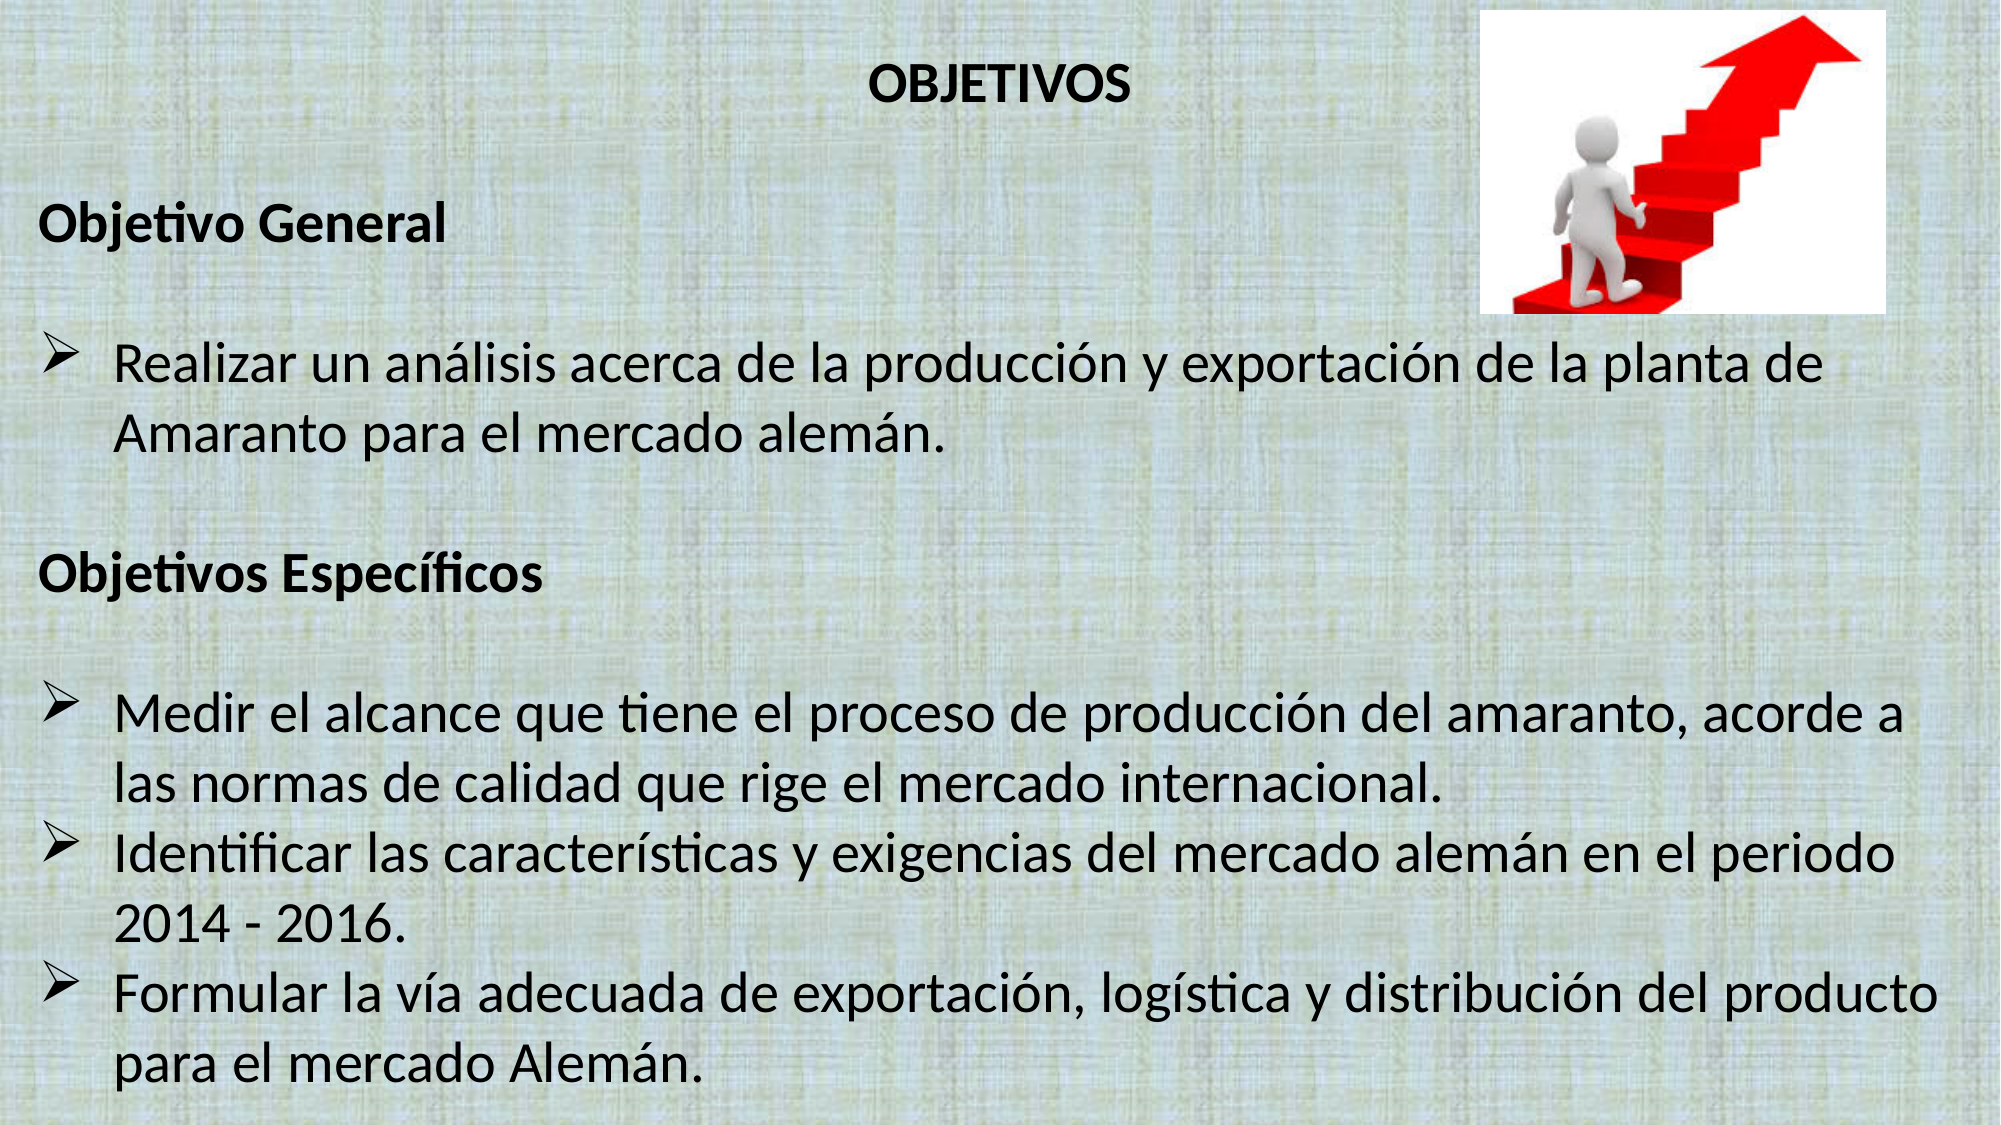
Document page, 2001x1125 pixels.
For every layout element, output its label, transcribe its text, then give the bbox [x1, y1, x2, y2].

picture [0, 0, 2001, 1125]
text_box OBJETIVOS Objetivo General Realizar un análisis acerca de la producción y exportación de la planta de Amaranto para el mercado alemán. Objetivos Específicos Medir el alcance que tiene el proceso de producción del amaranto, acorde a las normas de calidad que rige el mercado internacional. Identificar las características y exigencias del mercado alemán en el periodo 2014 - 2016. Formular la vía adecuada de exportación, logística y distribución del producto para el mercado Alemán. [23, 36, 1978, 1102]
